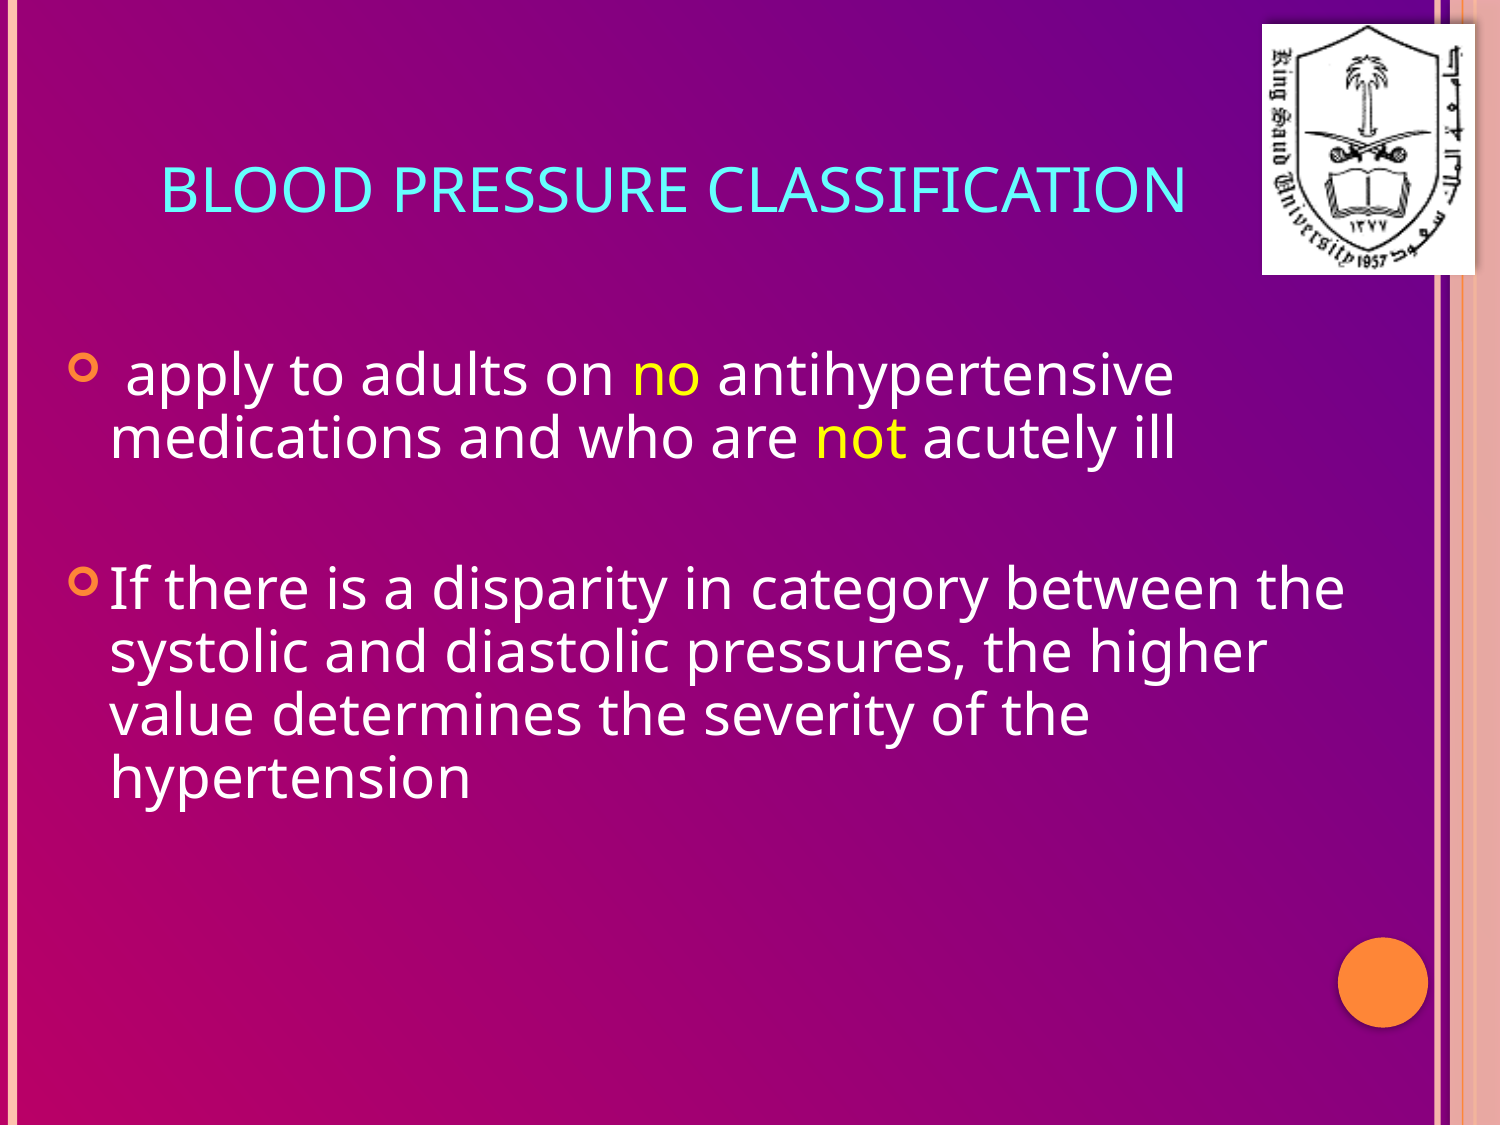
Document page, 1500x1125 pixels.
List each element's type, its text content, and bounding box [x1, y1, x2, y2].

picture [1261, 24, 1476, 276]
title Blood Pressure Classification [0, 45, 1256, 233]
list apply to adults on no antihypertensive medications and who are not acutely ill If there is a disparity in category between the systolic and diastolic pressures, the higher value determines the severity of the hypertension [49, 337, 1401, 951]
